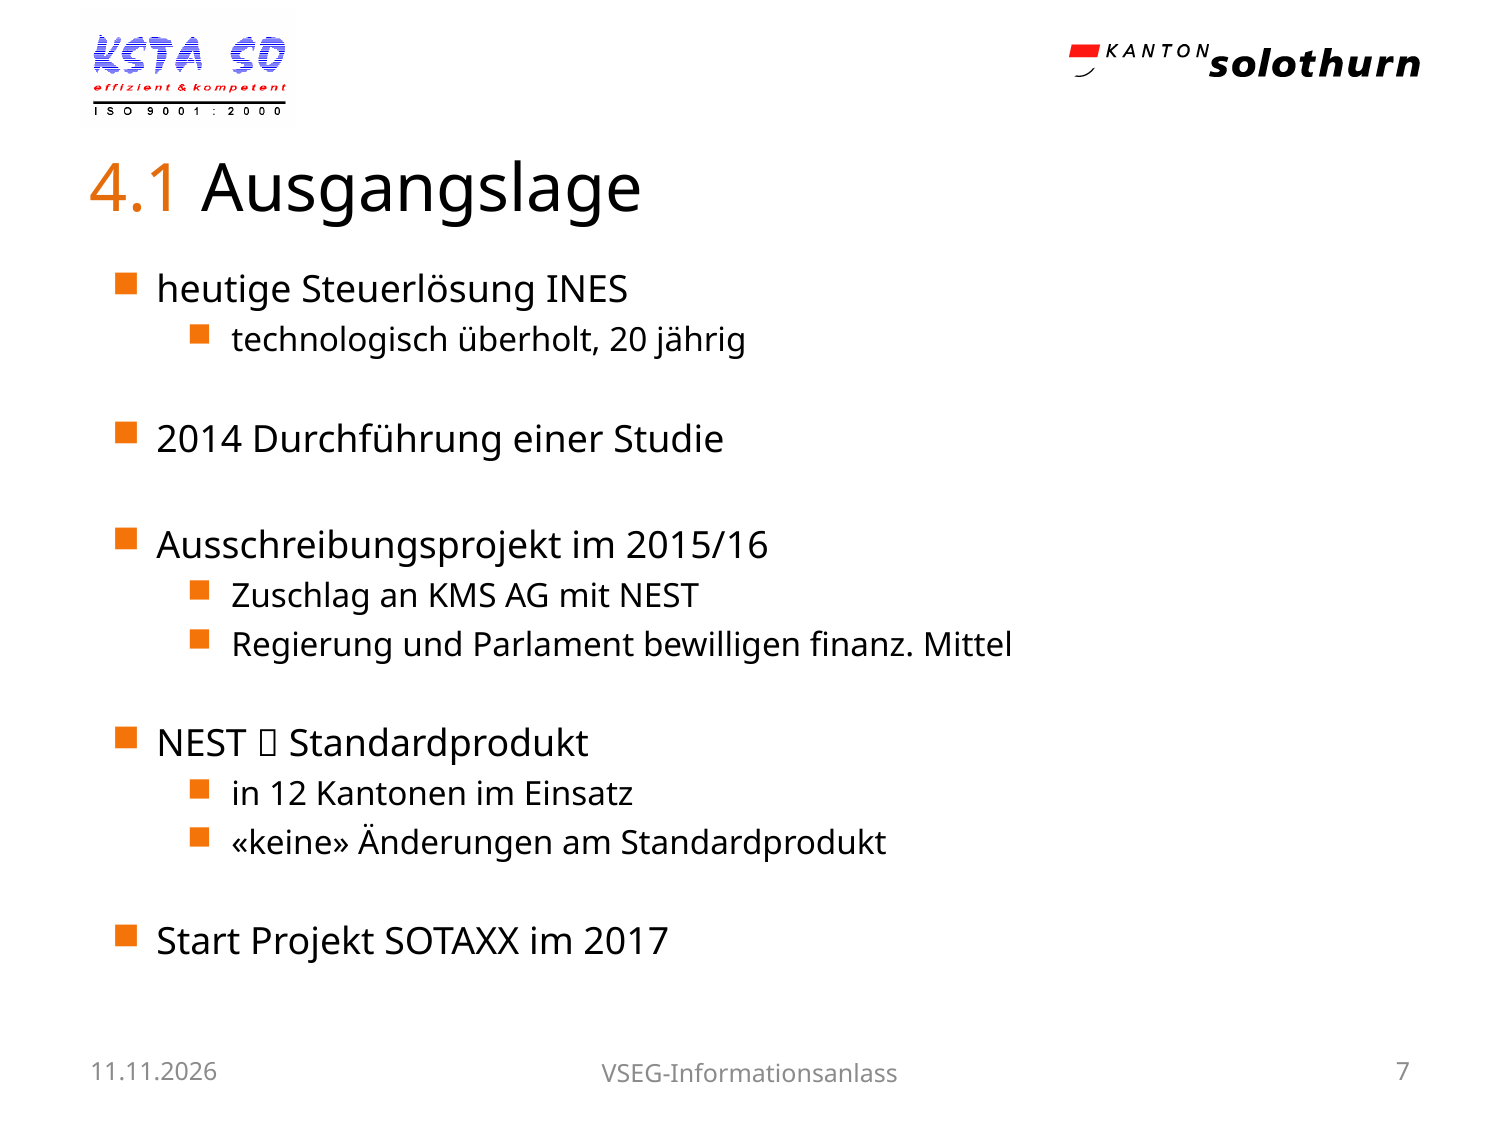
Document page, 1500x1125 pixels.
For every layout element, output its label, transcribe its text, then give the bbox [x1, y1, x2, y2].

text_box 4.1 Ausgangslage [74, 137, 1425, 244]
slide_number 7 [1074, 1042, 1425, 1103]
text_box heutige Steuerlösung INES technologisch überholt, 20 jährig 2014 Durchführung einer Studie Ausschreibungsprojekt im 2015/16 Zuschlag an KMS AG mit NEST Regierung und Parlament bewilligen finanz. Mittel NEST  Standardprodukt in 12 Kantonen im Einsatz «keine» Änderungen am Standardprodukt Start Projekt SOTAXX im 2017 [112, 270, 1425, 1017]
footer VSEG-Informationsanlass [512, 1042, 988, 1103]
picture [1069, 44, 1423, 77]
picture [78, 7, 302, 129]
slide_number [75, 1042, 425, 1103]
